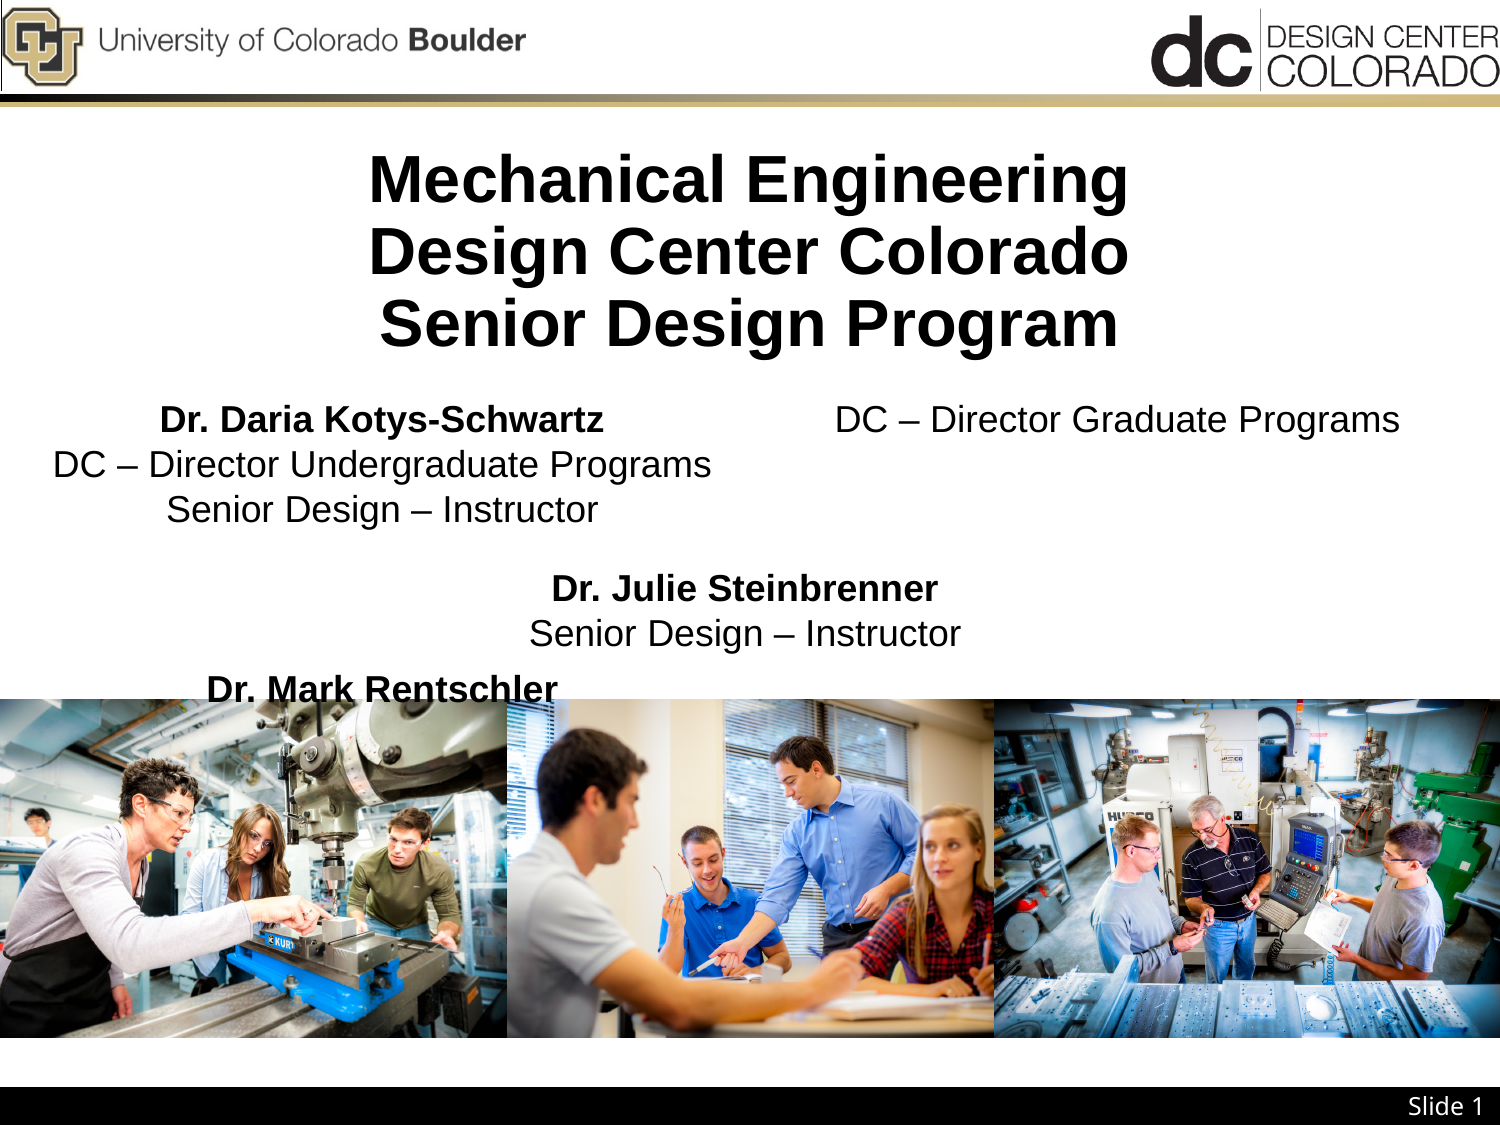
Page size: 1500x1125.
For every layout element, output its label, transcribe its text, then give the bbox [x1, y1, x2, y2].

picture [1149, 5, 1500, 94]
picture [0, 0, 527, 91]
picture [0, 699, 1500, 1038]
text_box Dr. Julie Steinbrenner Senior Design – Instructor [370, 556, 1121, 662]
text_box Dr. Daria Kotys-Schwartz DC – Director Undergraduate Programs Senior Design – Instructor Dr. Mark Rentschler DC – Director Graduate Programs [0, 387, 1500, 698]
subtitle Mechanical Engineering Design Center Colorado Senior Design Program [0, 137, 1500, 338]
